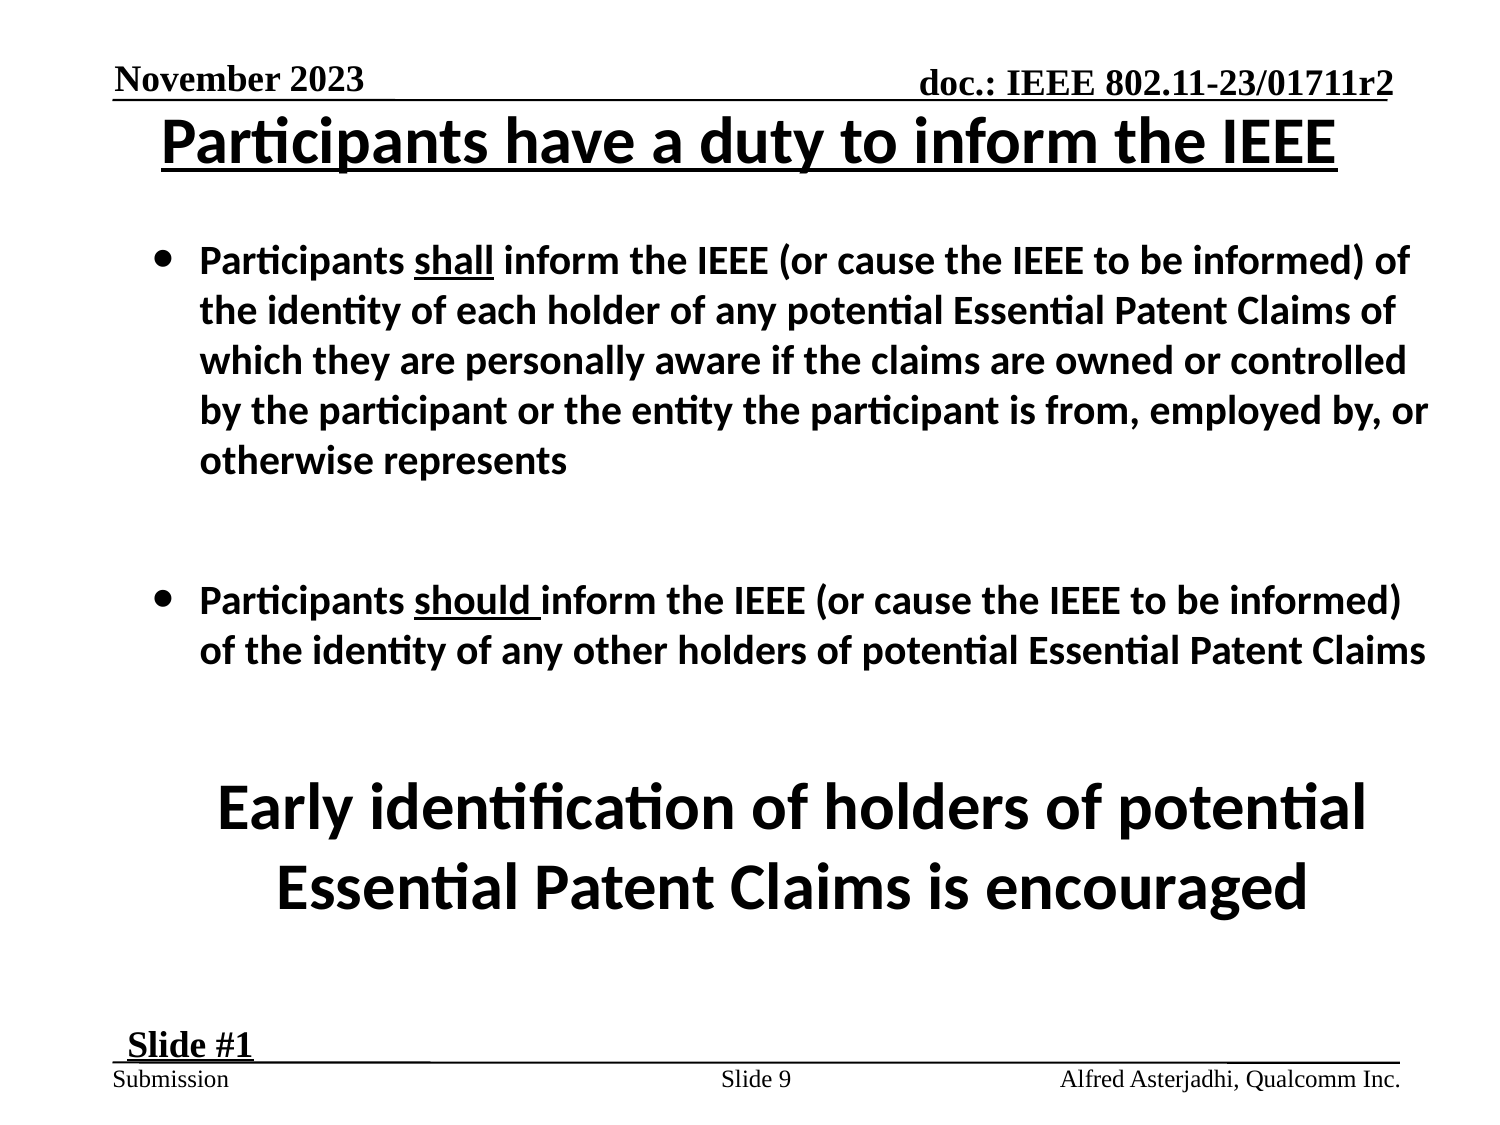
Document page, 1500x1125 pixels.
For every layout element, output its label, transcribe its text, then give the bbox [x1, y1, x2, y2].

list Participants shall inform the IEEE (or cause the IEEE to be informed) of the identity of each holder of any potential Essential Patent Claims of which they are personally aware if the claims are owned or controlled by the participant or the entity the participant is from, employed by, or otherwise represents Participants should inform the IEEE (or cause the IEEE to be informed) of the identity of any other holders of potential Essential Patent Claims Early identification of holders of potential Essential Patent Claims is encouraged [62, 224, 1451, 901]
title Participants have a duty to inform the IEEE [112, 112, 1388, 163]
footer Alfred Asterjadhi, Qualcomm Inc. [878, 1061, 1402, 1093]
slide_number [114, 54, 493, 100]
slide_number Slide 9 [712, 1061, 800, 1123]
text_box Slide #1 [112, 1012, 269, 1073]
